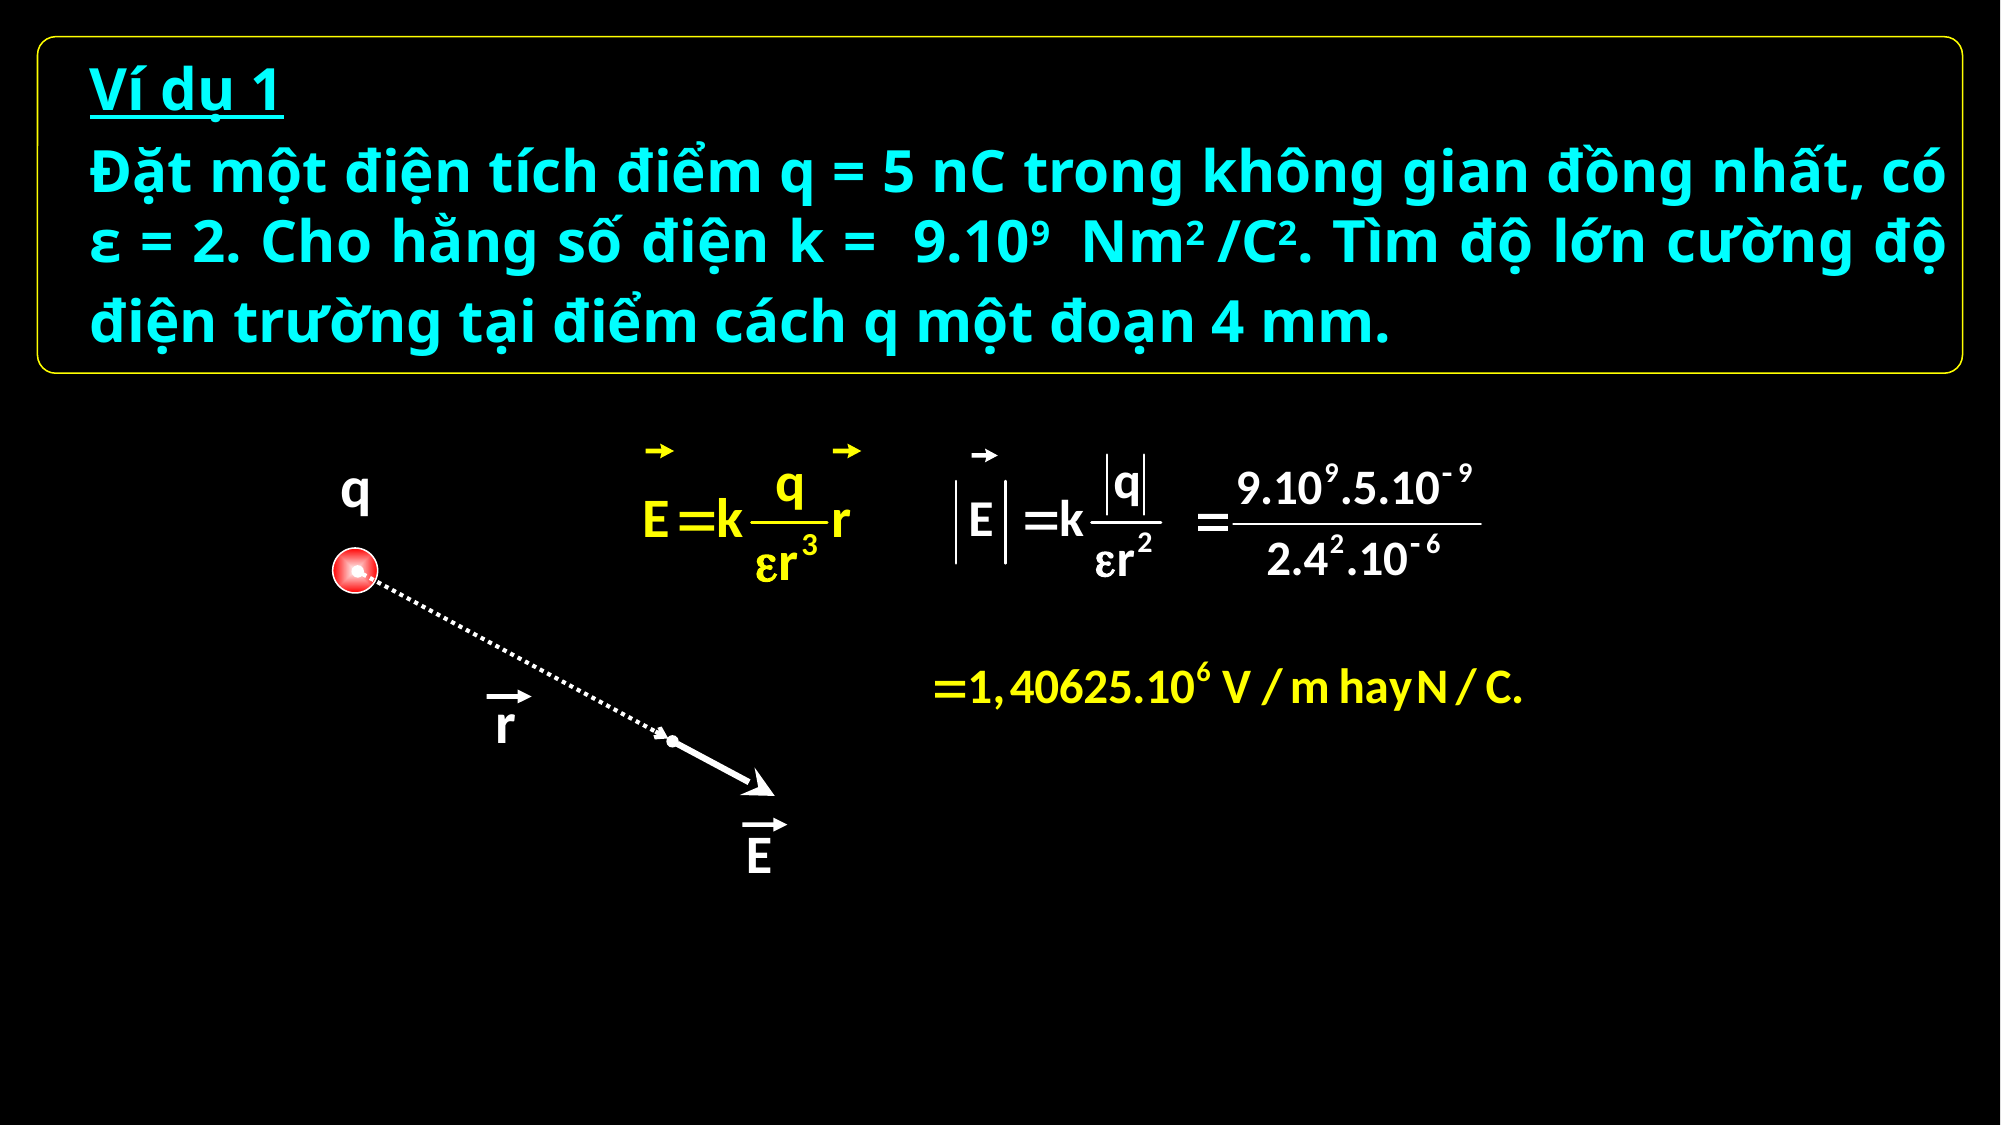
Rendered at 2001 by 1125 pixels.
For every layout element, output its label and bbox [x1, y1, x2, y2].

text_box [944, 442, 1173, 588]
text_box [625, 443, 869, 594]
text_box [309, 441, 403, 593]
text_box [36, 35, 1964, 375]
text_box [921, 649, 1535, 729]
text_box [1184, 447, 1494, 587]
text_box [672, 741, 836, 893]
text_box [357, 571, 669, 764]
